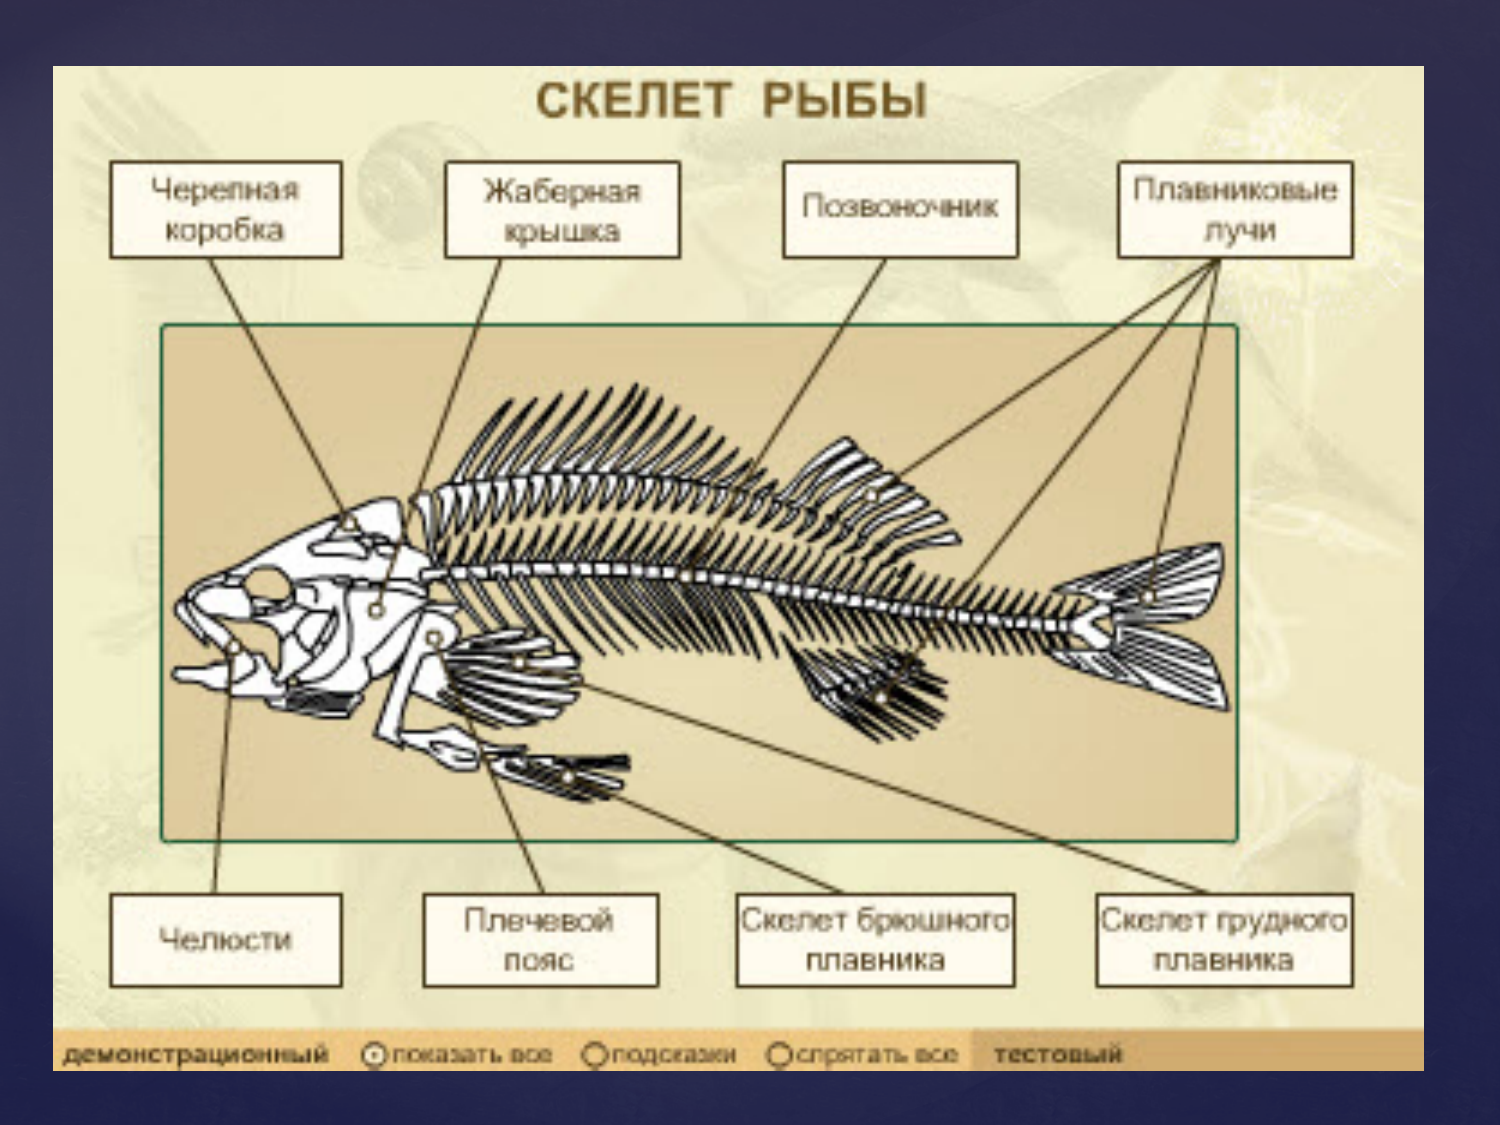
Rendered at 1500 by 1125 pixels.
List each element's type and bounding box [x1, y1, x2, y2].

picture [52, 65, 1424, 1071]
